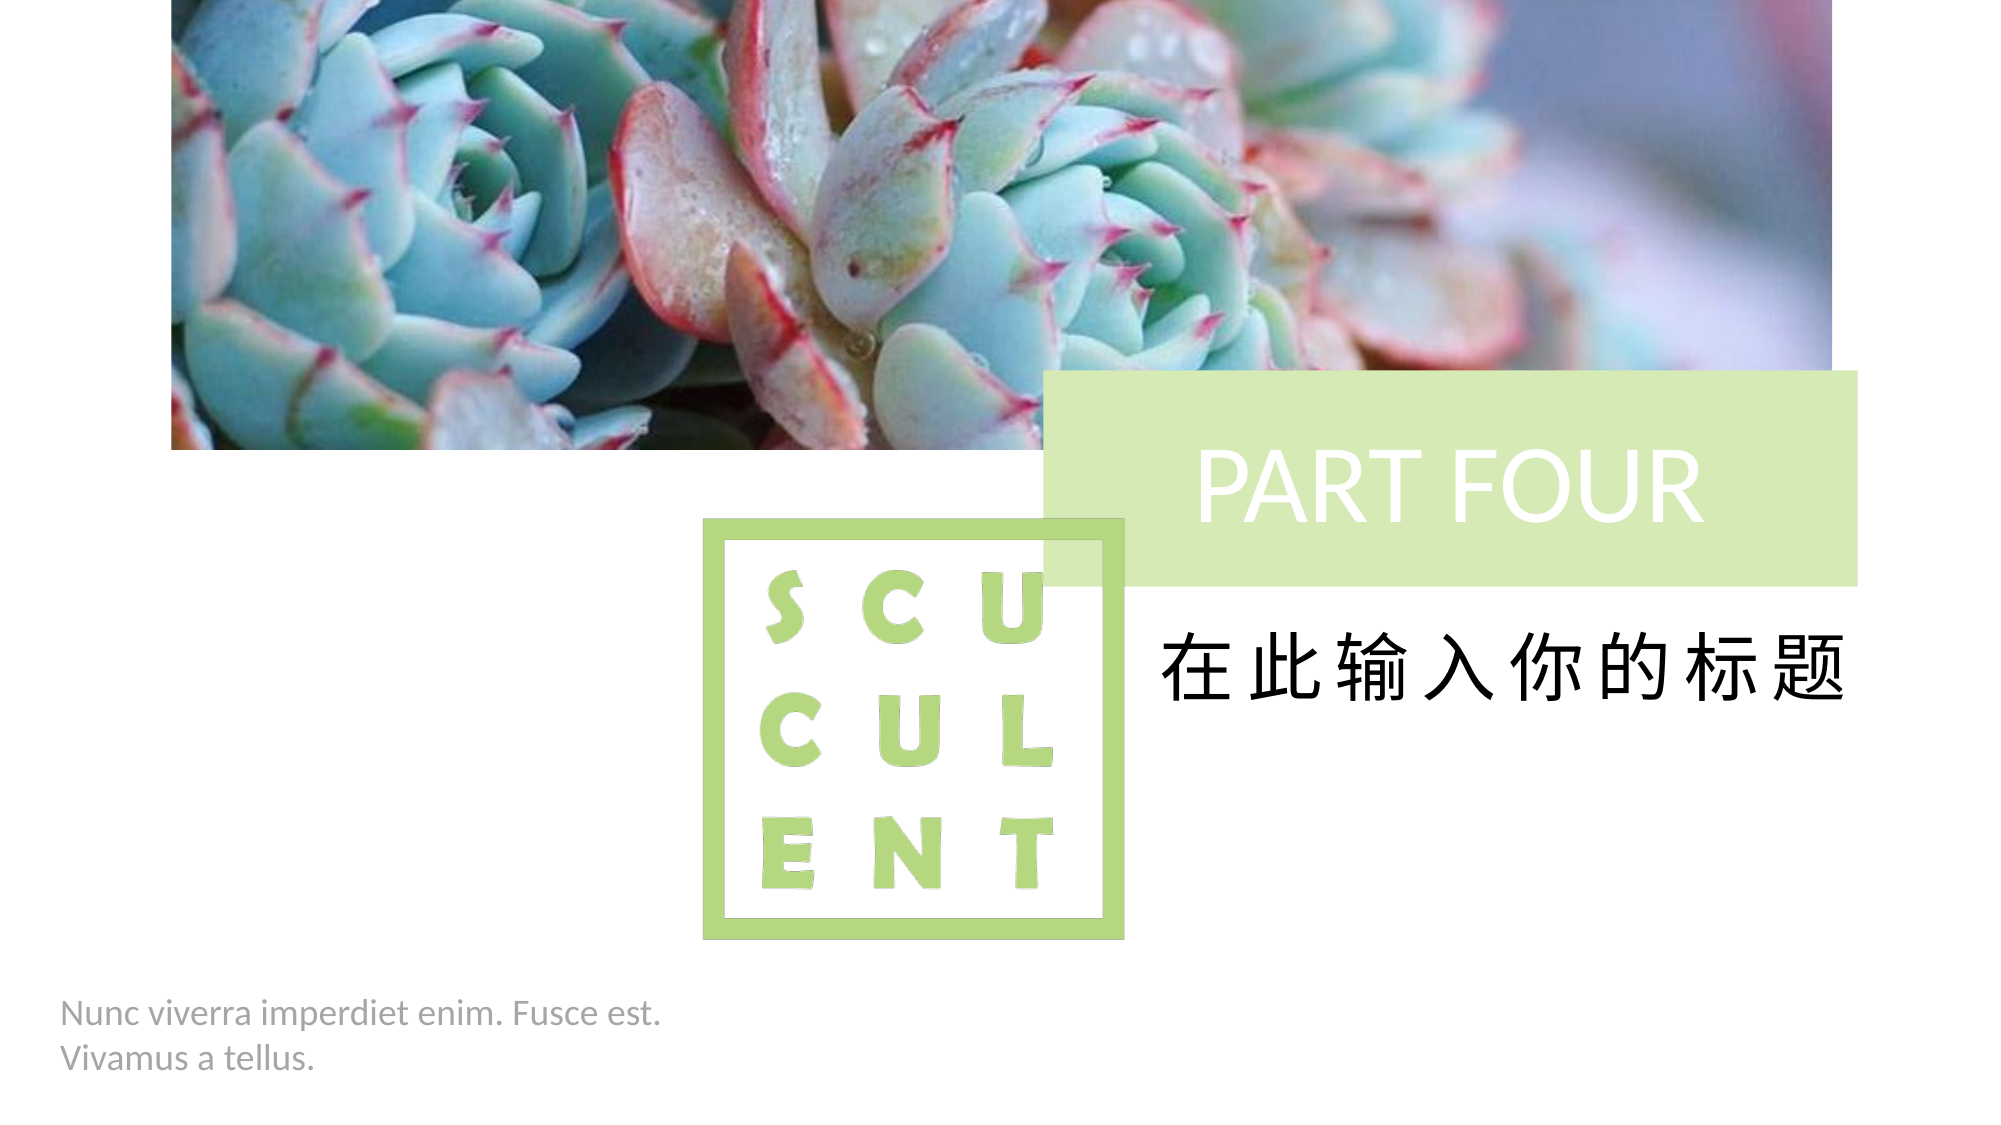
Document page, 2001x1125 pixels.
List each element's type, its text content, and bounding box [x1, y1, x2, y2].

text_box Nunc viverra imperdiet enim. Fusce est. Vivamus a tellus. [45, 980, 730, 1086]
text_box 在此输入你的标题 [1227, 613, 1897, 719]
picture [171, 0, 1833, 1056]
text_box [1043, 370, 1858, 587]
